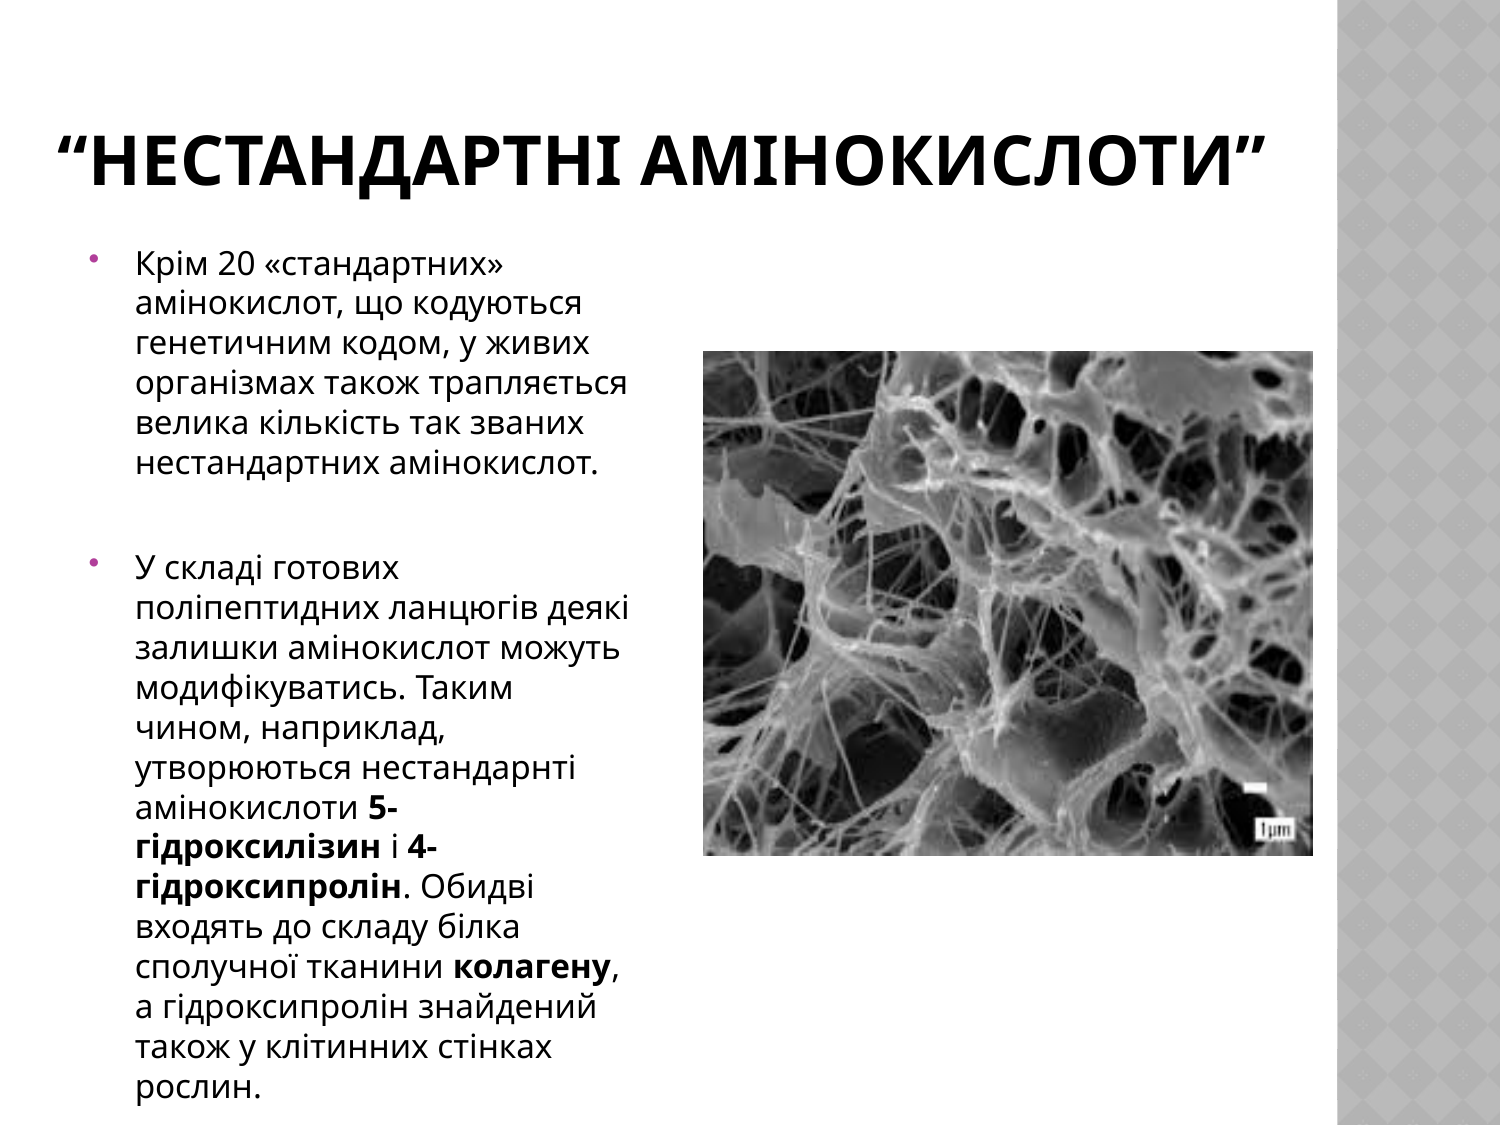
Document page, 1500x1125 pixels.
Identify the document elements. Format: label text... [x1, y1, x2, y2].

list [702, 351, 1313, 856]
list Крім 20 «стандартних» амінокислот, що кодуються генетичним кодом, у живих організмах також трапляється велика кількість так званих нестандартних амінокислот. У складі готових поліпептидних ланцюгів деякі залишки амінокислот можуть модифікуватись. Таким чином, наприклад, утворюються нестандарнті амінокислоти 5-гідроксилізин і 4-гідроксипролін. Обидві входять до складу білка сполучної тканини колагену, а гідроксипролін знайдений також у клітинних стінках рослин. [75, 234, 653, 1055]
title “нестандартні амінокислоти” [35, 52, 1289, 200]
